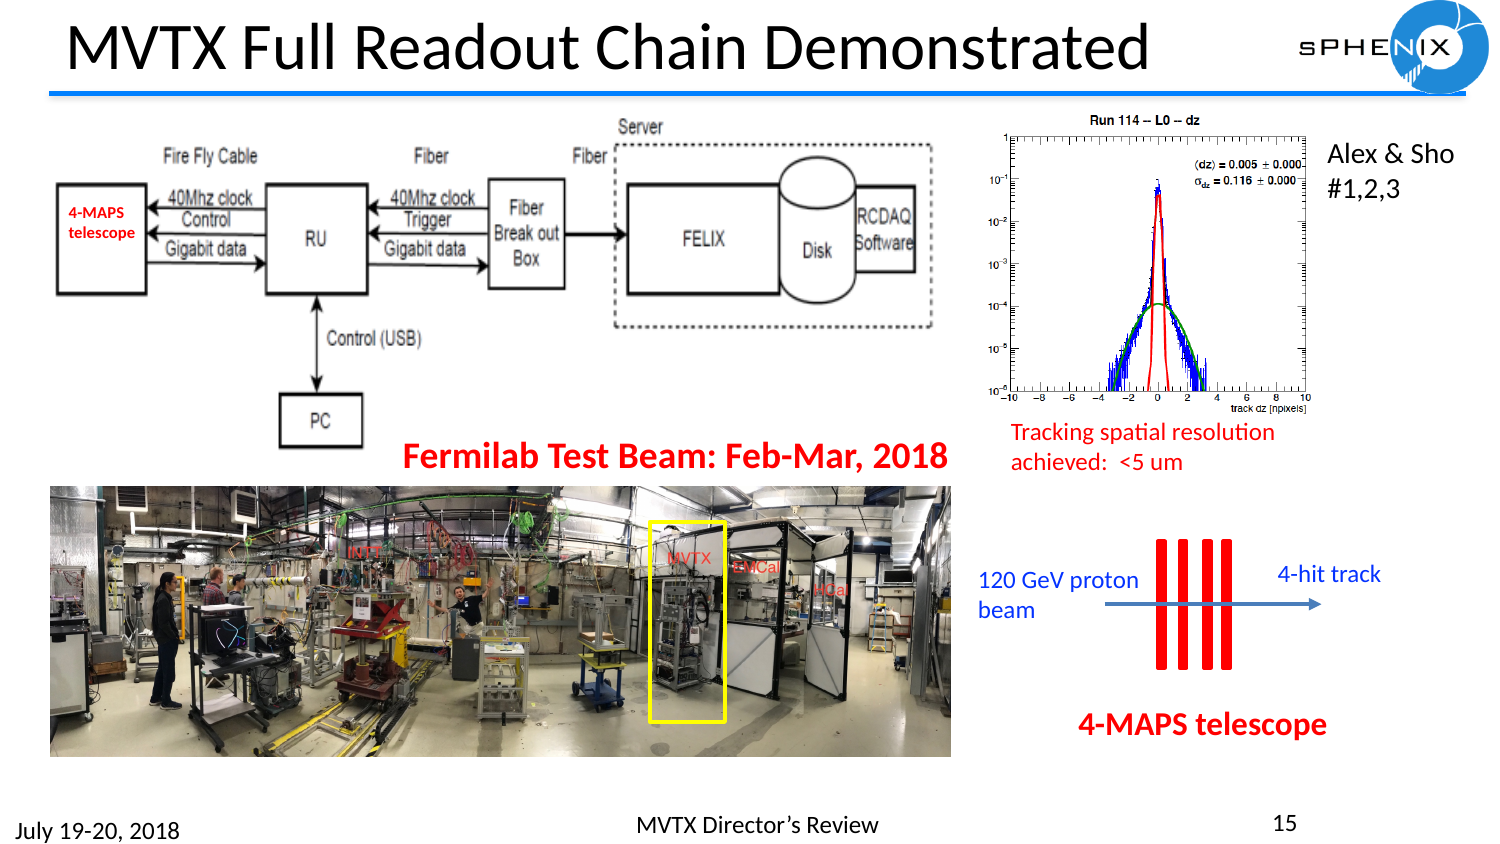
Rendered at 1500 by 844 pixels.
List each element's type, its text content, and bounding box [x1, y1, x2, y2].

text_box Alex & Sho #1,2,3 [1315, 126, 1470, 212]
title MVTX Full Readout Chain Demonstrated [50, 0, 1253, 89]
text_box Tracking spatial resolution achieved: <5 um [996, 430, 1297, 483]
text_box Fermilab Test Beam: Feb-Mar, 2018 [388, 423, 965, 484]
footer MVTX Director’s Review [520, 806, 996, 841]
slide_number 15 [1050, 798, 1313, 844]
picture [50, 486, 952, 757]
picture [1299, 0, 1489, 94]
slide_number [0, 815, 350, 844]
picture [982, 107, 1311, 421]
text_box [53, 112, 938, 457]
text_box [962, 541, 1404, 751]
